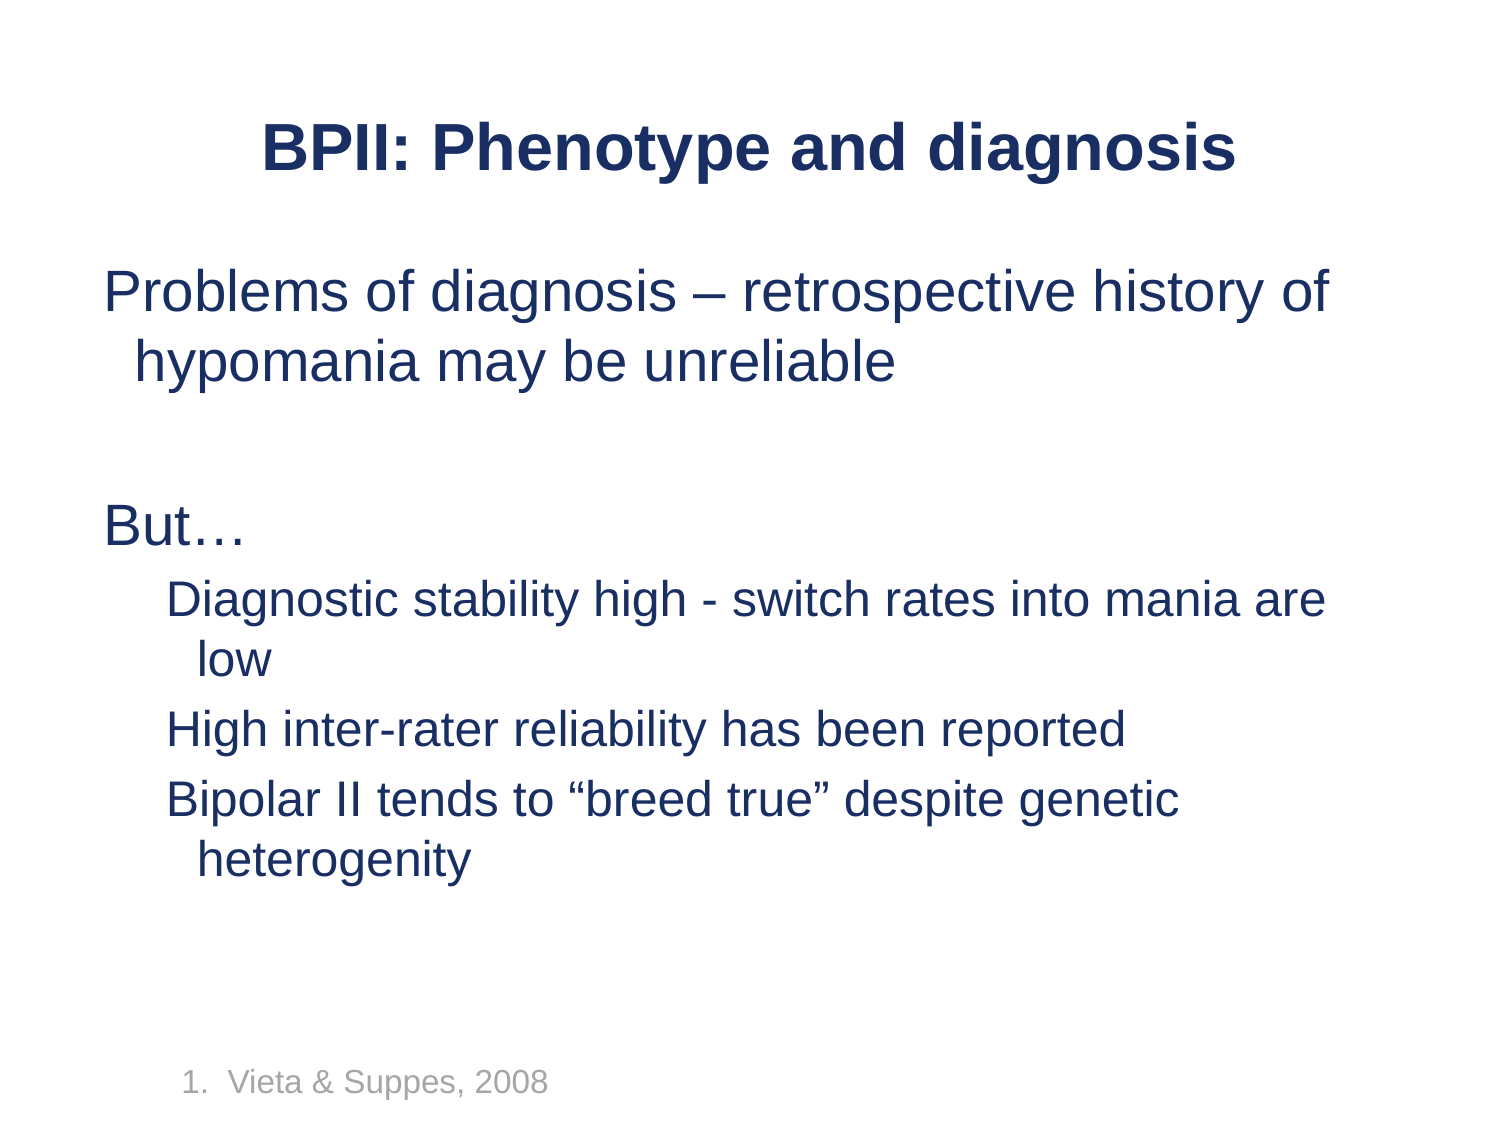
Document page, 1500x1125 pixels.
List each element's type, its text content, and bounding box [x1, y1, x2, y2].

list Problems of diagnosis – retrospective history of hypomania may be unreliable But… Diagnostic stability high - switch rates into mania are low High inter-rater reliability has been reported Bipolar II tends to “breed true” despite genetic heterogenity [88, 245, 1426, 926]
text_box 1. Vieta & Suppes, 2008 [166, 1052, 574, 1108]
title BPII: Phenotype and diagnosis [112, 0, 1388, 245]
